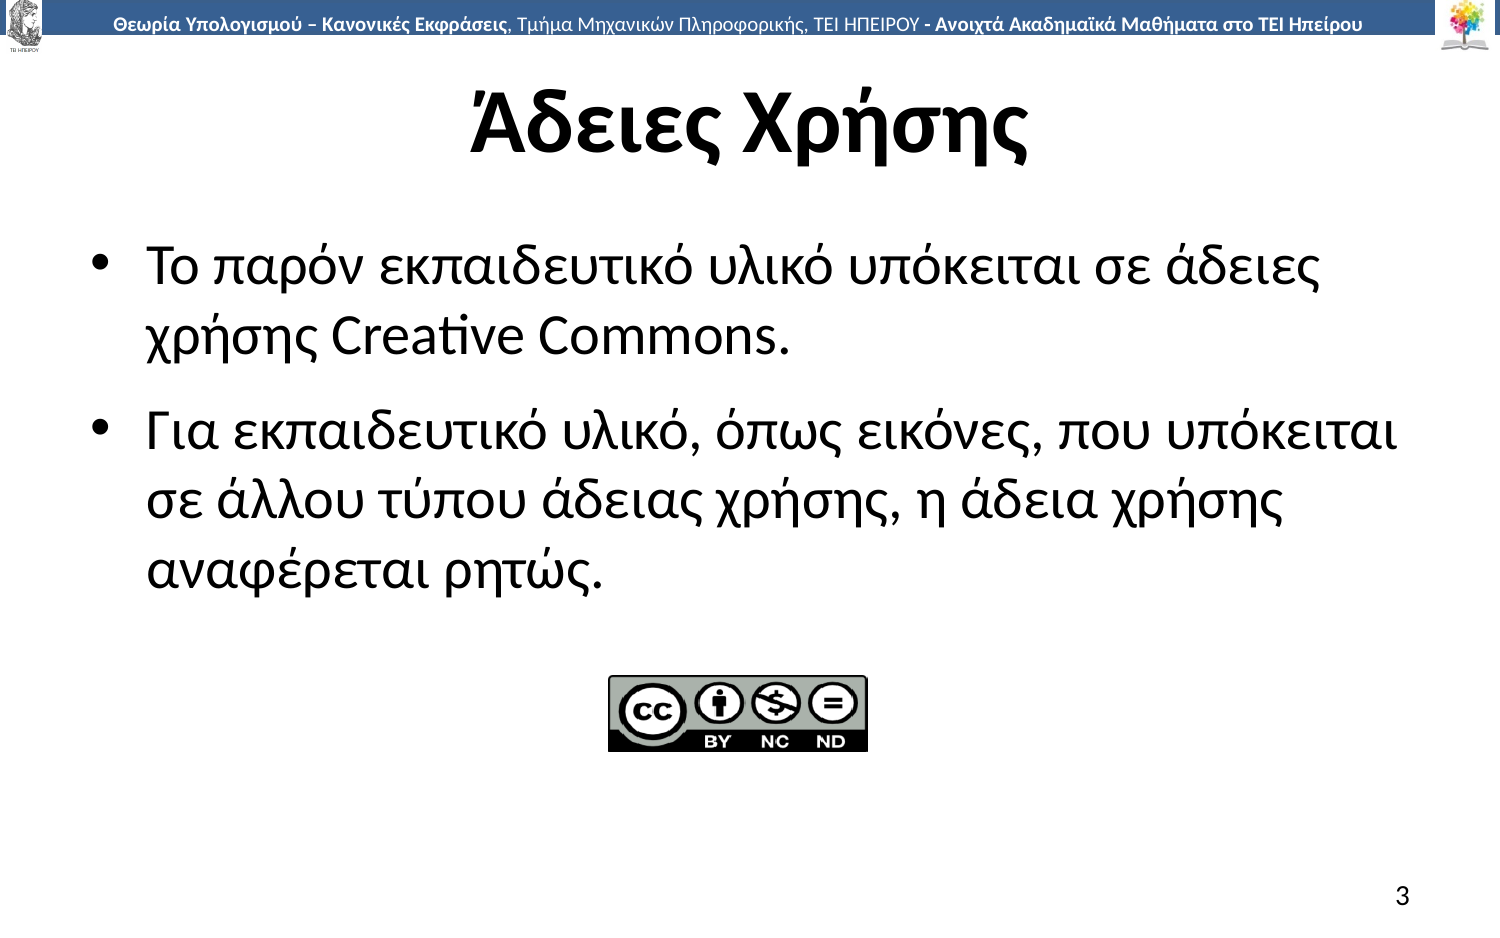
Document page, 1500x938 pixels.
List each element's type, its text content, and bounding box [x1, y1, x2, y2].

slide_number 3 [1074, 868, 1425, 919]
list Το παρόν εκπαιδευτικό υλικό υπόκειται σε άδειες χρήσης Creative Commons. Για εκπαιδευτικό υλικό, όπως εικόνες, που υπόκειται σε άλλου τύπου άδειας χρήσης, η άδεια χρήσης αναφέρεται ρητώς. [75, 218, 1425, 838]
picture [1435, 0, 1495, 52]
title Άδειες Χρήσης [75, 37, 1425, 194]
picture [6, 0, 42, 54]
picture [607, 675, 868, 752]
